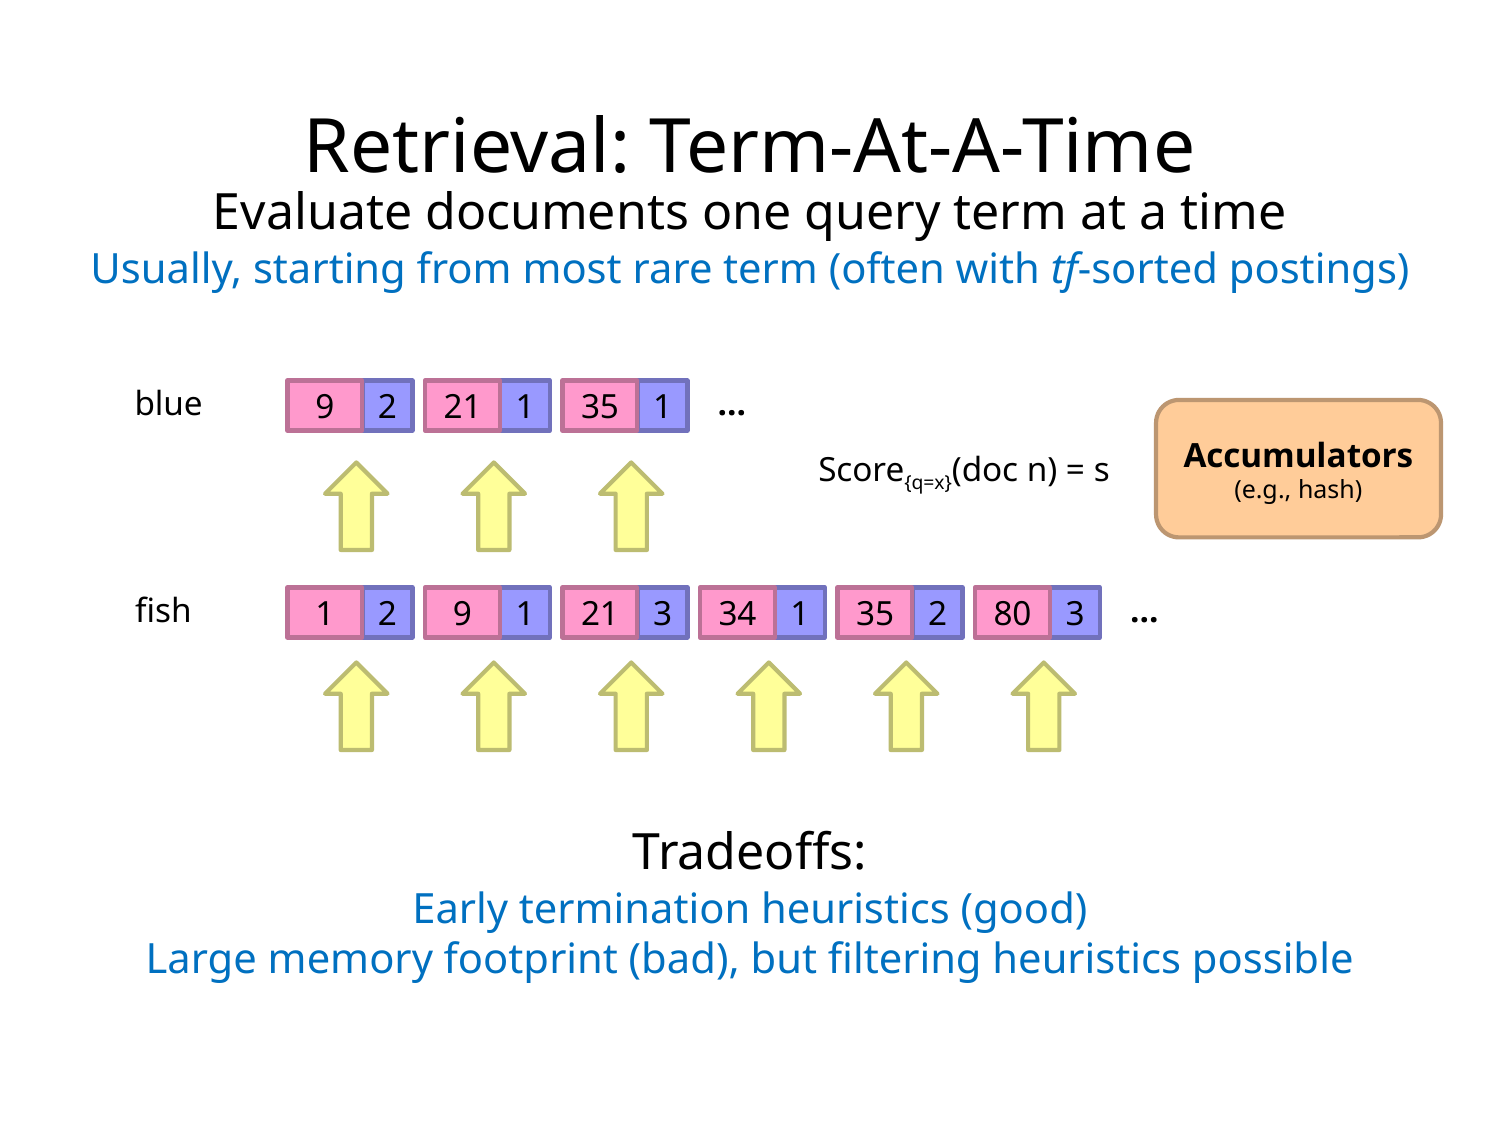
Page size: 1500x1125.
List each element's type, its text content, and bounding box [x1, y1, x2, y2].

text_box Early termination heuristics (good) Large memory footprint (bad), but filtering heuristics possible [0, 874, 1500, 990]
text_box Evaluate documents one query term at a time [0, 171, 1500, 234]
text_box Accumulators (e.g., hash) [1153, 397, 1444, 540]
text_box blue [119, 374, 218, 430]
text_box [323, 660, 390, 753]
text_box Usually, starting from most rare term (often with tf-sorted postings) [0, 234, 1500, 300]
text_box [460, 660, 527, 753]
text_box [1010, 660, 1077, 753]
text_box [323, 460, 390, 553]
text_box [287, 581, 1177, 638]
text_box [873, 660, 940, 753]
text_box [598, 660, 665, 753]
text_box Retrieval: Term-At-A-Time [0, 90, 1500, 171]
text_box Score{q=x}(doc n) = s [774, 440, 1125, 502]
text_box fish [120, 581, 207, 637]
text_box Tradeoffs: [0, 812, 1500, 874]
text_box [460, 460, 527, 553]
text_box [598, 460, 665, 553]
text_box [735, 660, 802, 753]
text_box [287, 374, 765, 431]
